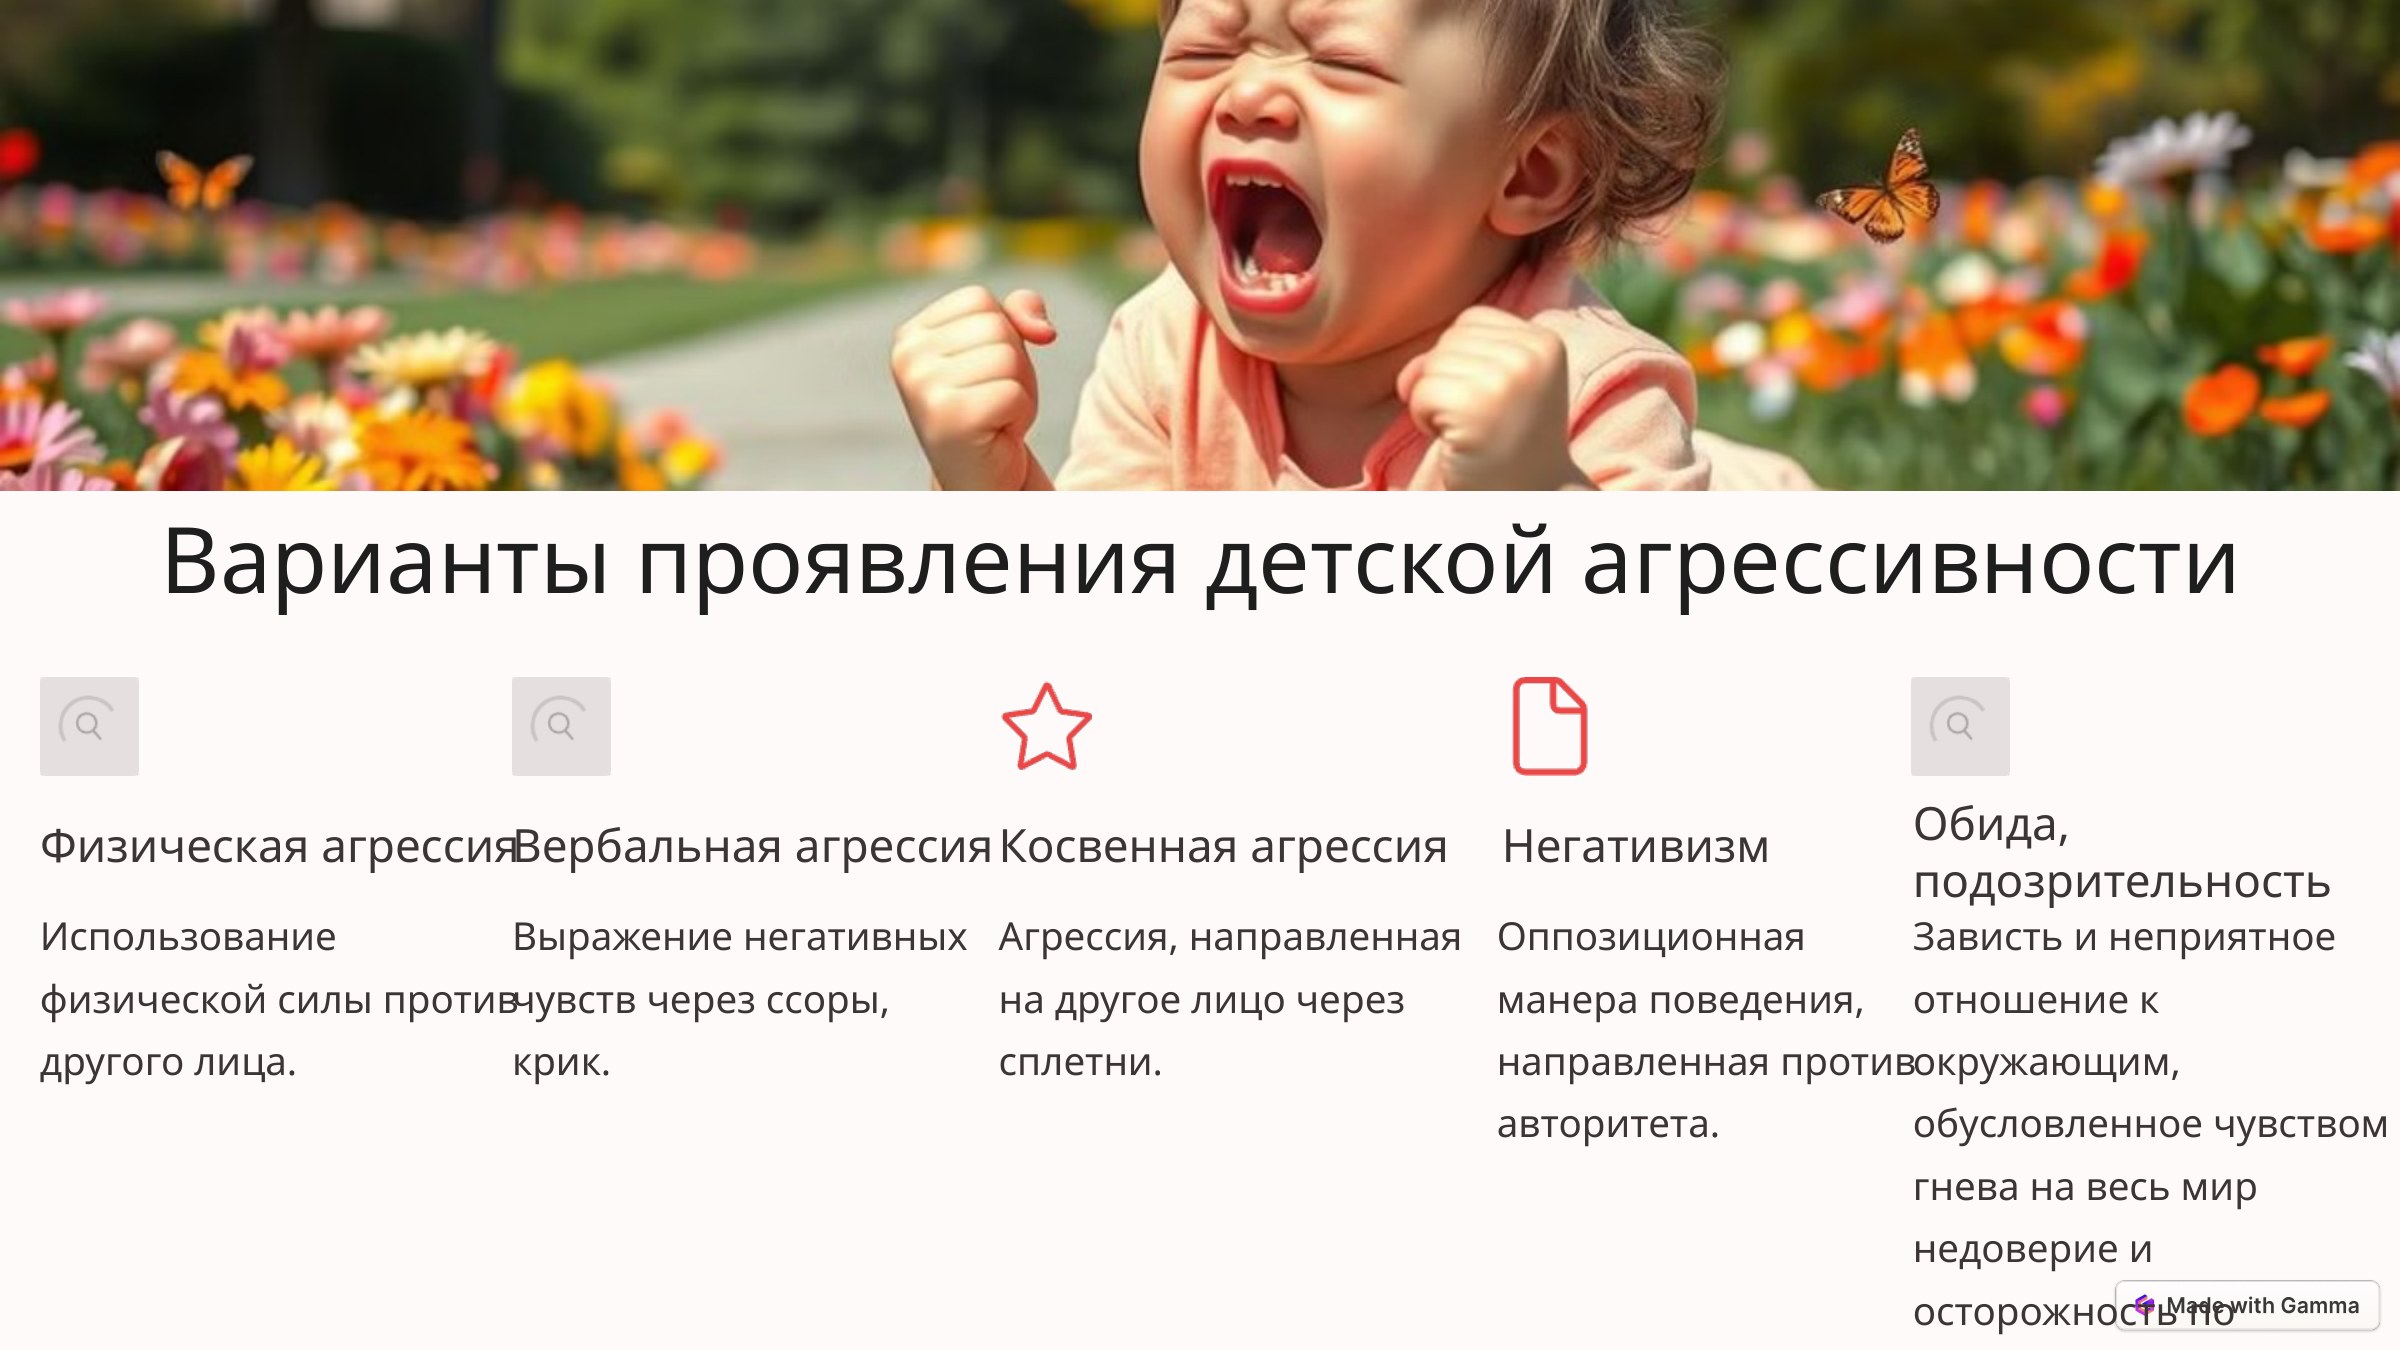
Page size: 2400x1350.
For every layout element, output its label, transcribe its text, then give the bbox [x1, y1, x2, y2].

text_box Выражение негативных чувств через ссоры, крик. [512, 895, 998, 1022]
text_box Варианты проявления детской агрессивности [160, 497, 2238, 614]
picture [1501, 676, 1600, 776]
picture [511, 676, 611, 776]
picture [998, 676, 1097, 776]
picture [1911, 676, 2010, 776]
picture [2106, 1271, 2389, 1339]
text_box Косвенная агрессия [998, 814, 1461, 873]
text_box Негативизм [1501, 814, 1964, 873]
text_box Оппозиционная манера поведения, направленная против авторитета. [1496, 895, 1984, 1085]
text_box Вербальная агрессия [512, 814, 993, 873]
text_box Физическая агрессия [40, 814, 512, 873]
text_box Использование физической силы против другого лица. [40, 895, 528, 1085]
picture [40, 676, 139, 776]
text_box Обида, подозрительность [1912, 792, 2394, 851]
text_box Зависть и неприятное отношение к окружающим, обусловленное чувством гнева на весь мир недоверие и осторожность по отношению к людям, [1912, 895, 2400, 1022]
picture [0, 0, 2400, 491]
text_box Агрессия, направленная на другое лицо через сплетни. [998, 895, 1486, 1085]
